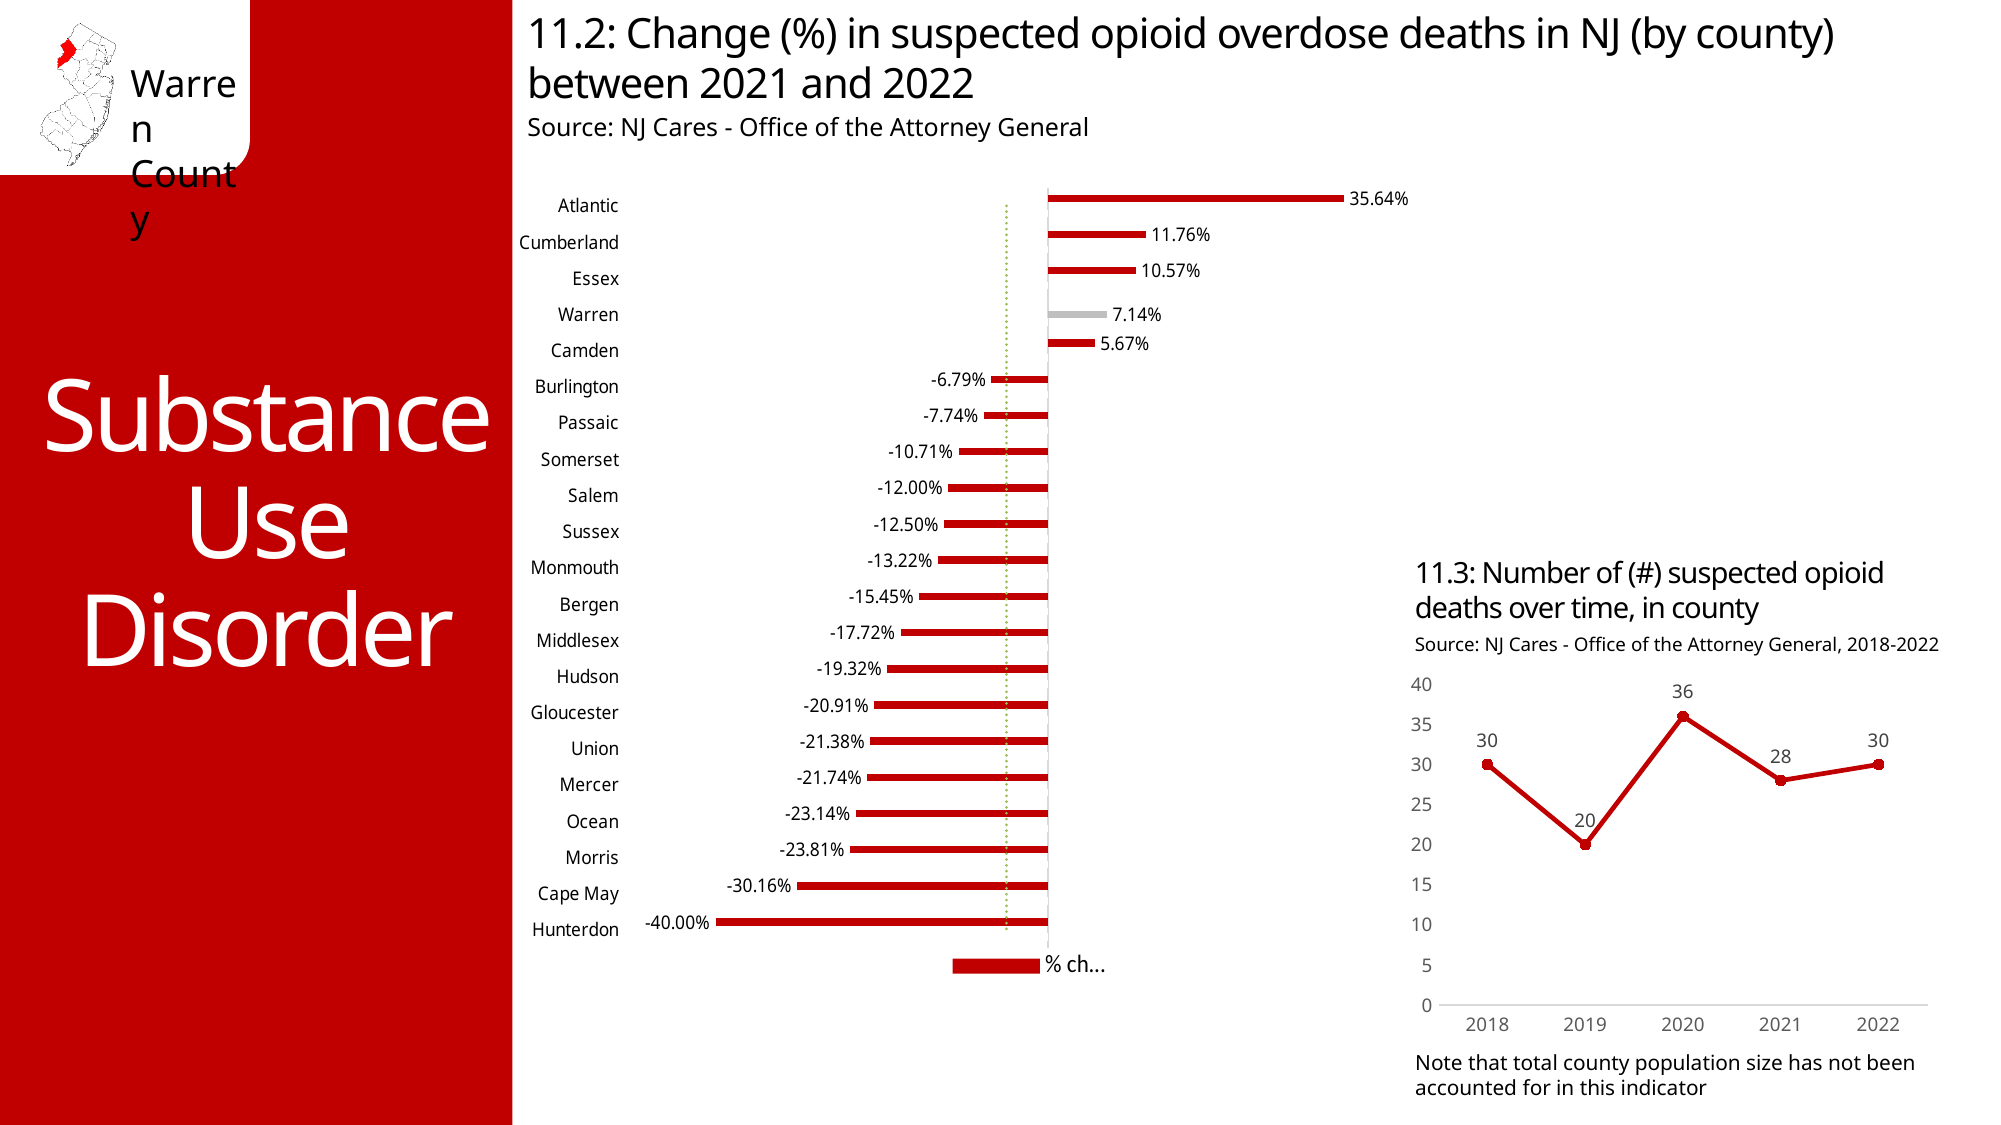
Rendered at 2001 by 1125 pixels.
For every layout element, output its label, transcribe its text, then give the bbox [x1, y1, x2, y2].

text_box 11.3: Number of (#) suspected opioid deaths over time, in county [1416, 547, 1988, 625]
text_box 11.2: Change (%) in suspected opioid overdose deaths in NJ (by county) between 2021 and 2022 [512, 0, 1992, 115]
text_box Note that total county population size has not been accounted for in this indicator [1400, 1042, 1994, 1108]
text_box Substance Use Disorder [0, 112, 516, 1013]
chart [518, 149, 1939, 1050]
text_box Source: NJ Cares - Office of the Attorney General, 2018-2022 [1416, 625, 1988, 663]
picture [40, 23, 116, 112]
text_box Source: NJ Cares - Office of the Attorney General [512, 104, 1891, 150]
